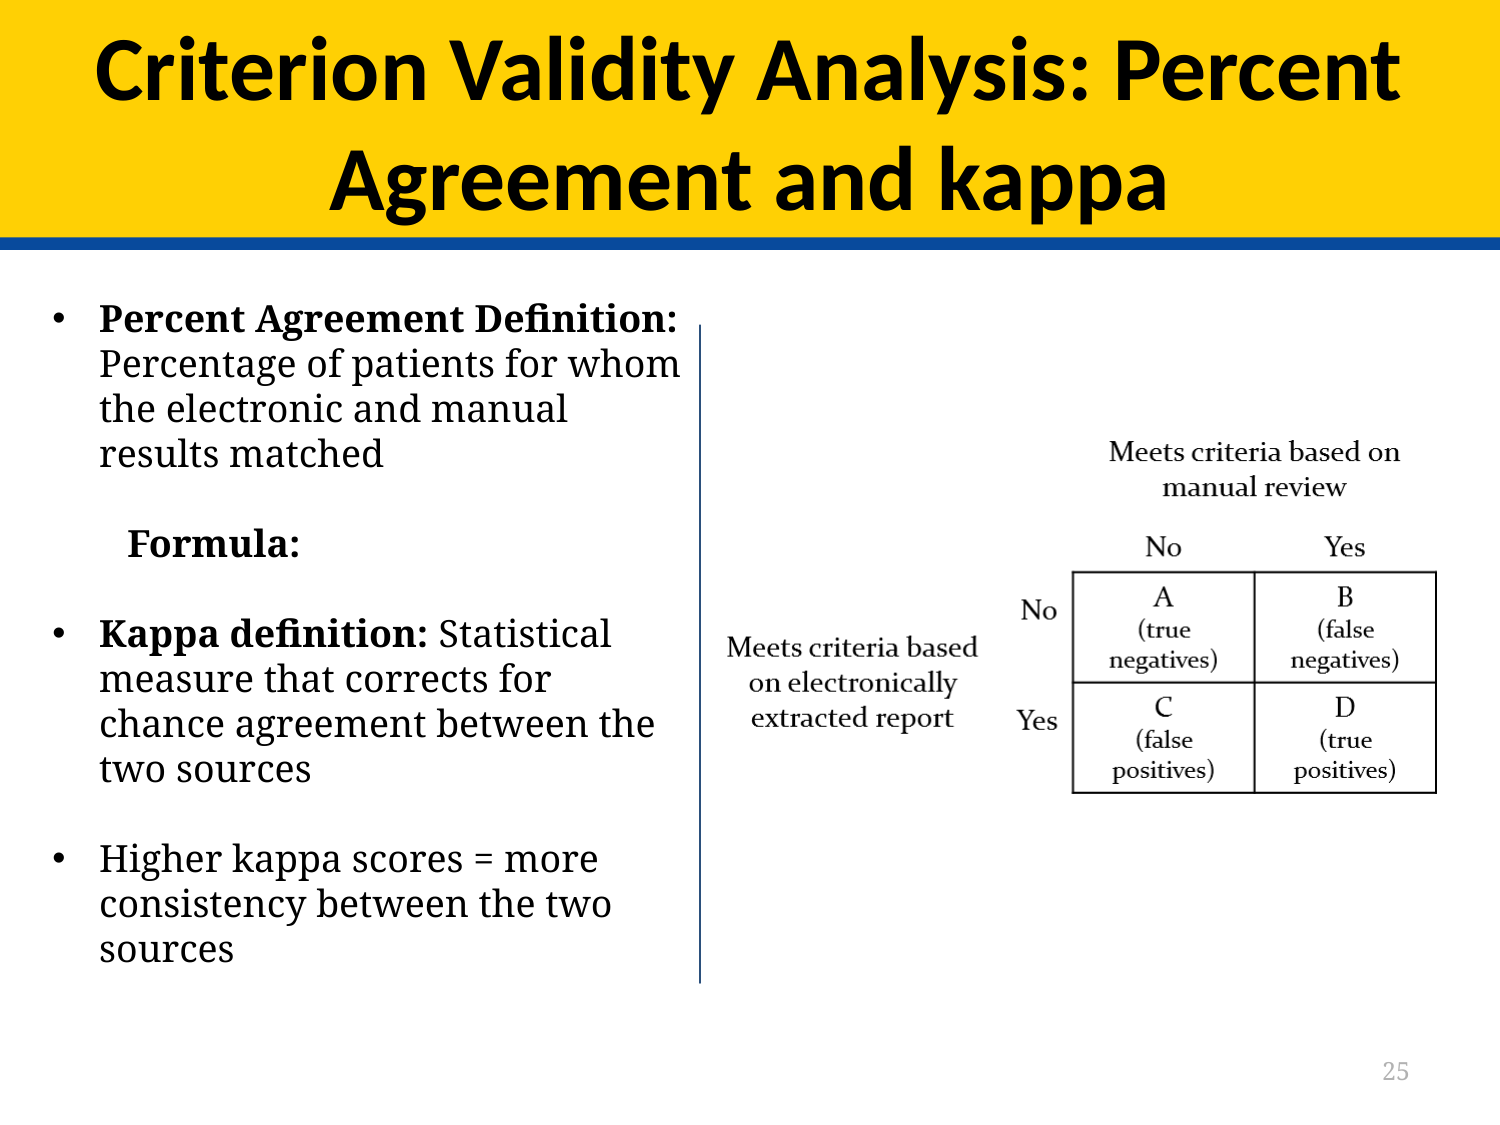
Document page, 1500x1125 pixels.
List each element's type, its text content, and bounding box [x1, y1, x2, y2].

slide_number 25 [1074, 1042, 1425, 1103]
title Criterion Validity Analysis: Percent Agreement and kappa [0, 0, 1500, 238]
picture [710, 424, 1440, 801]
